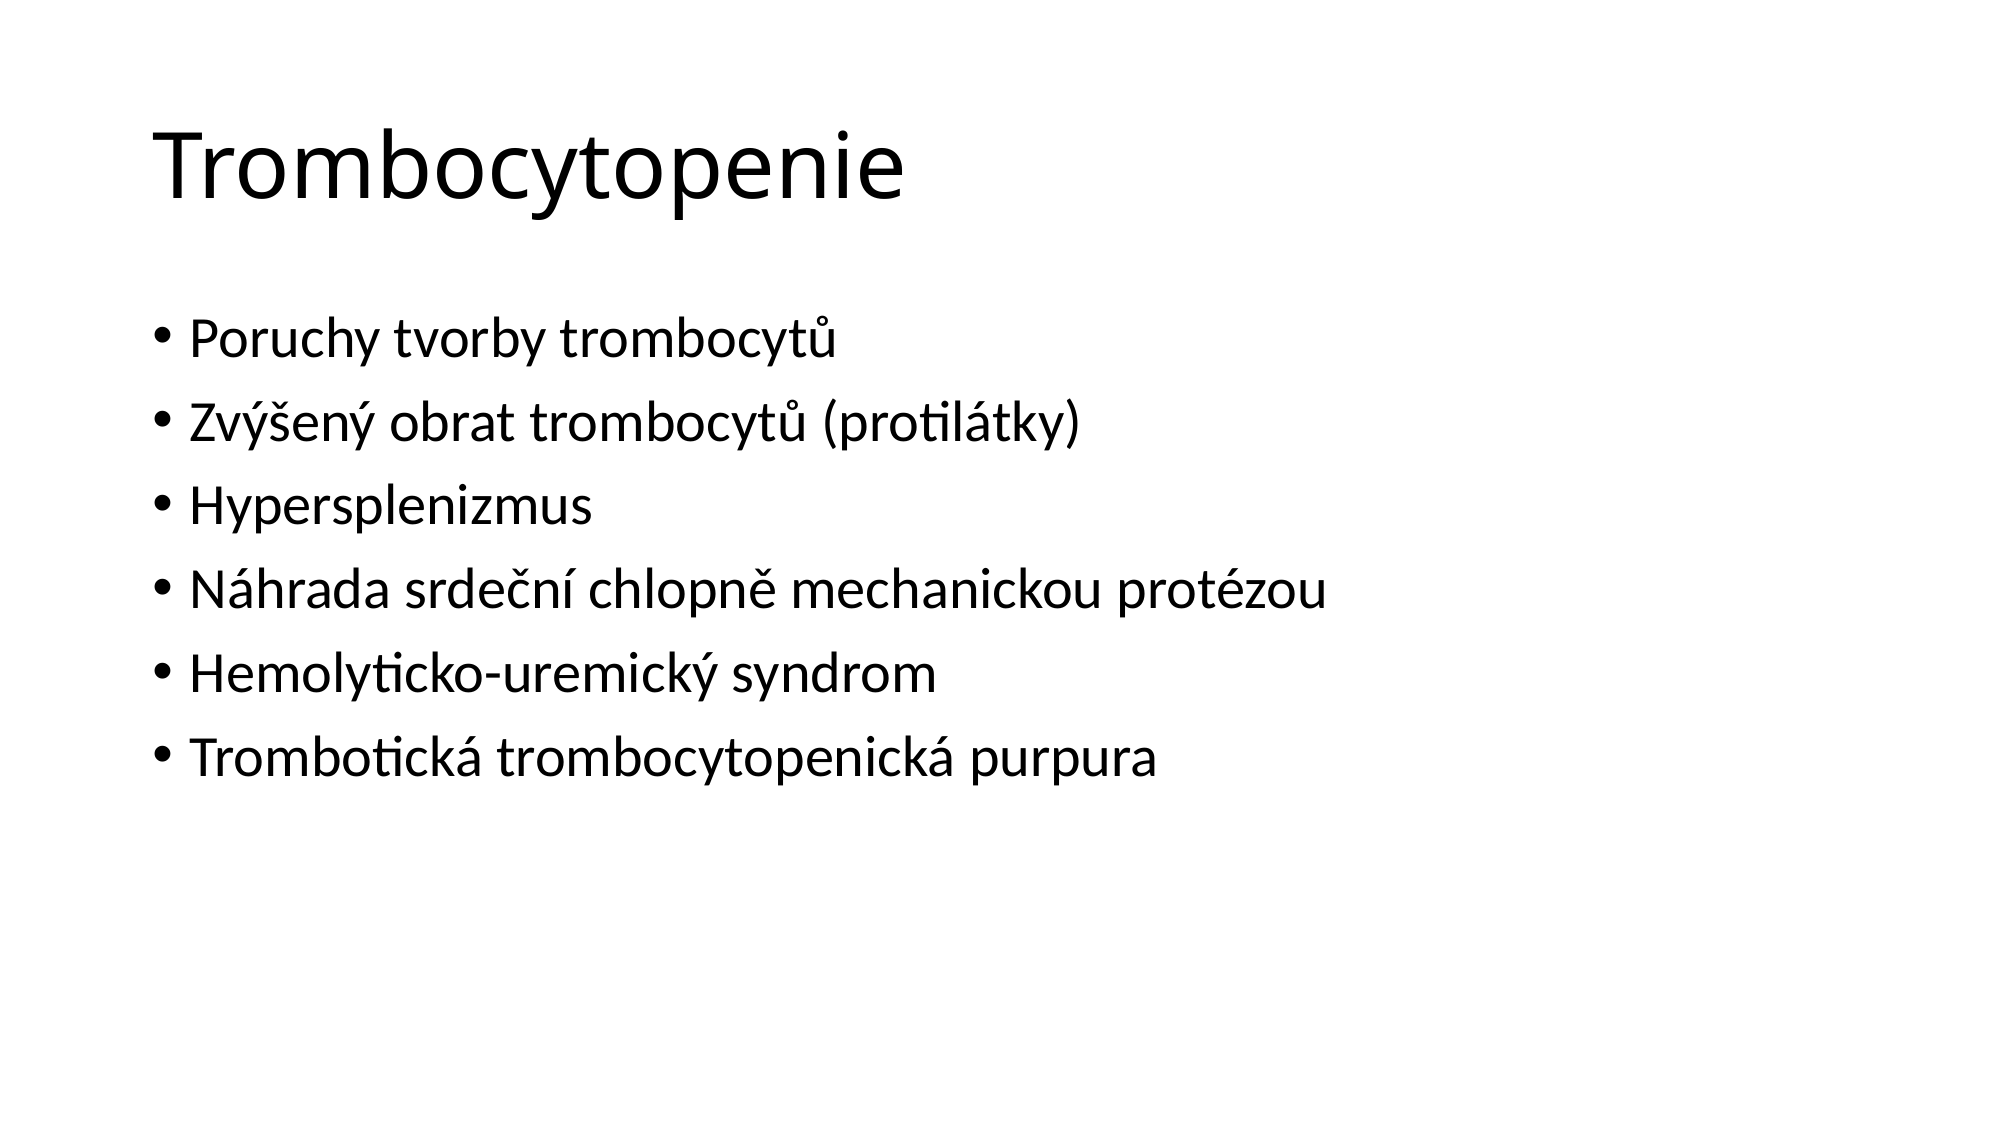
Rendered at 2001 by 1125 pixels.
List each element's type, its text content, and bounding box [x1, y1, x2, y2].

list Poruchy tvorby trombocytů Zvýšený obrat trombocytů (protilátky) Hypersplenizmus Náhrada srdeční chlopně mechanickou protézou Hemolyticko-uremický syndrom Trombotická trombocytopenická purpura [137, 299, 1863, 1014]
title Trombocytopenie [137, 59, 1863, 278]
